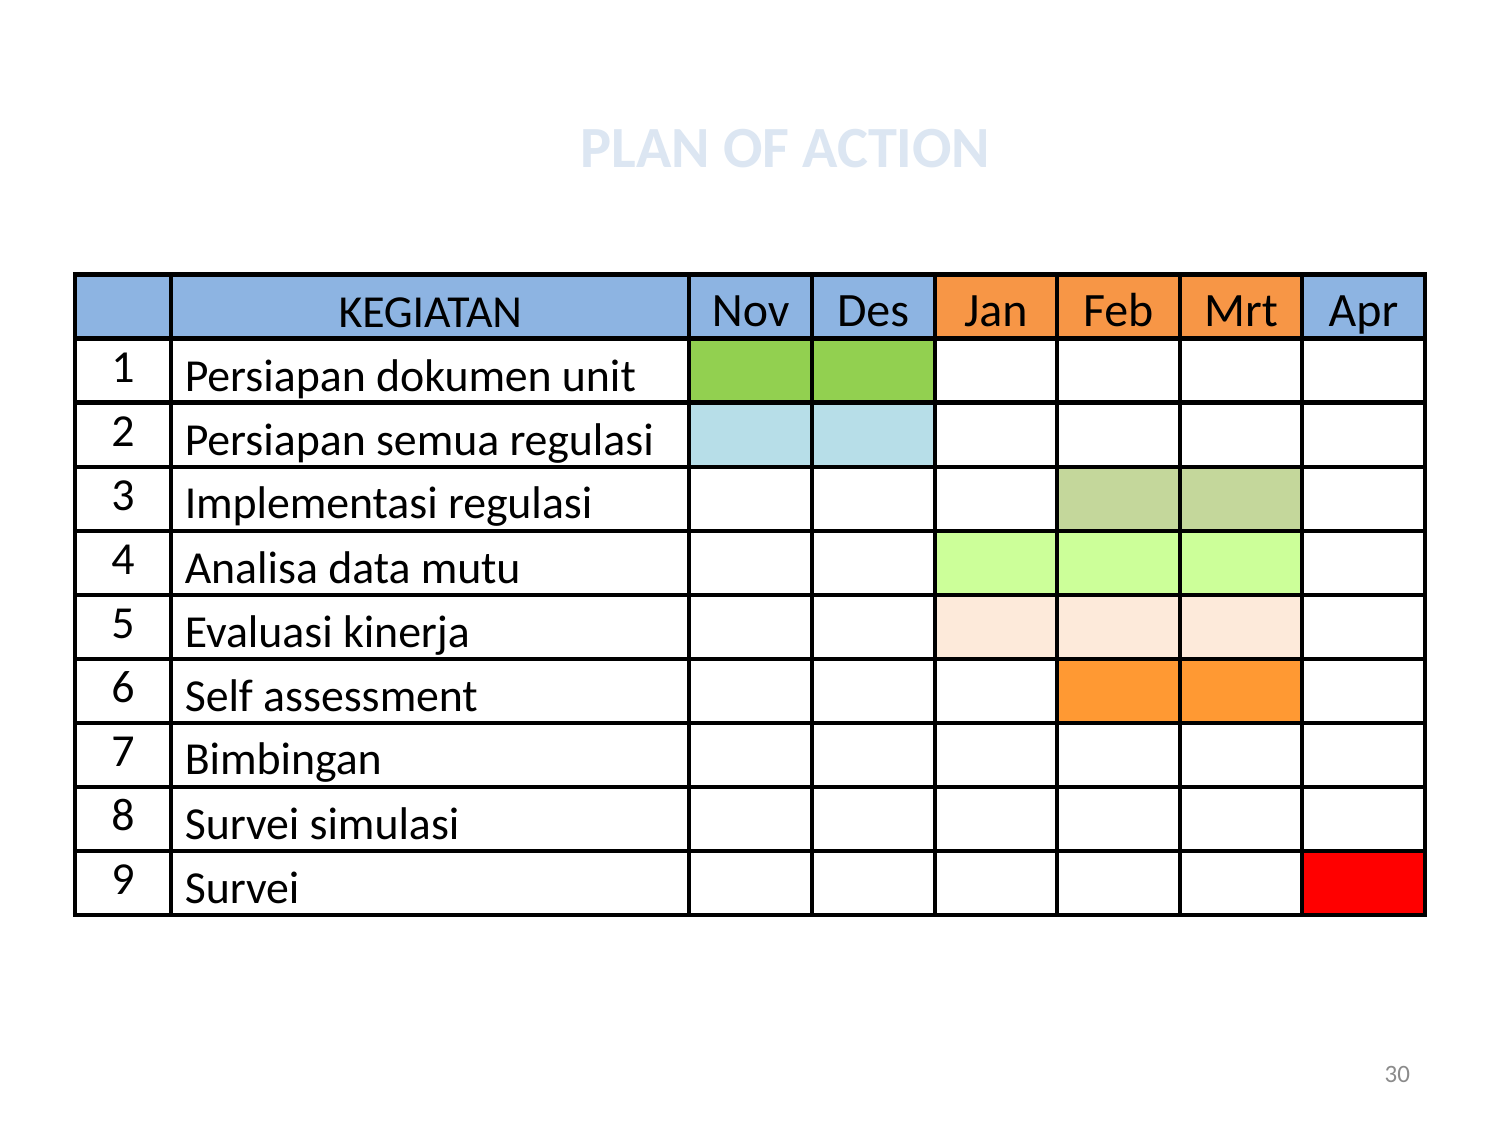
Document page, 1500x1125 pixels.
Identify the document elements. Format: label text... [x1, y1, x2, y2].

table_cell [691, 597, 810, 657]
table_cell [1059, 533, 1178, 593]
table_cell [937, 597, 1055, 657]
table_cell [1182, 533, 1300, 593]
table_cell [691, 533, 810, 593]
table_cell 4 [77, 533, 169, 593]
table_cell [1059, 661, 1178, 721]
table_cell [1304, 725, 1423, 785]
table_cell [1304, 341, 1423, 400]
slide_number 30 [1074, 1042, 1425, 1103]
table_cell [1059, 597, 1178, 657]
table_cell 2 [77, 405, 169, 465]
table_cell [1182, 341, 1300, 400]
table_header KEGIATAN [173, 277, 687, 336]
table_cell [814, 661, 933, 721]
table_cell [814, 597, 933, 657]
table_cell [937, 341, 1055, 400]
table_cell [937, 853, 1055, 913]
table_cell [1182, 469, 1300, 529]
table_cell [691, 789, 810, 849]
table_cell [1059, 469, 1178, 529]
table_cell [814, 853, 933, 913]
table_cell [937, 725, 1055, 785]
table_cell 5 [77, 597, 169, 657]
table_cell [937, 405, 1055, 465]
table_cell Analisa data mutu [173, 533, 687, 593]
table_cell Evaluasi kinerja [173, 597, 687, 657]
table_cell Bimbingan [173, 725, 687, 785]
table_cell Survei [173, 853, 687, 913]
table_cell 1 [77, 341, 169, 400]
table_cell [1182, 789, 1300, 849]
table_cell [1059, 853, 1178, 913]
table_cell [1059, 405, 1178, 465]
table_cell Survei simulasi [173, 789, 687, 849]
table_cell [1182, 597, 1300, 657]
table_header Jan [937, 277, 1055, 336]
table_cell [691, 405, 810, 465]
table_cell [1182, 853, 1300, 913]
table_cell [814, 405, 933, 465]
table_cell [691, 853, 810, 913]
table_cell Persiapan semua regulasi [173, 405, 687, 465]
text_box PLAN OF ACTION [561, 101, 1010, 187]
table_header [77, 277, 169, 336]
table_header Apr [1304, 277, 1423, 336]
table_cell [937, 469, 1055, 529]
table_header Des [814, 277, 933, 336]
table_cell [937, 789, 1055, 849]
table_cell Self assessment [173, 661, 687, 721]
table_cell [691, 469, 810, 529]
table_cell [1304, 661, 1423, 721]
table_cell Implementasi regulasi [173, 469, 687, 529]
table_cell [814, 341, 933, 400]
table_cell [1182, 661, 1300, 721]
table_header Feb [1059, 277, 1178, 336]
table_cell [814, 725, 933, 785]
table_cell [1059, 789, 1178, 849]
table_cell [1304, 597, 1423, 657]
table_cell 6 [77, 661, 169, 721]
table_cell [1304, 853, 1423, 913]
table_cell [691, 661, 810, 721]
table_cell [937, 661, 1055, 721]
table_cell 9 [77, 853, 169, 913]
table_cell [1059, 341, 1178, 400]
table_cell [1182, 725, 1300, 785]
table_cell [814, 789, 933, 849]
table_cell [1059, 725, 1178, 785]
table_cell Persiapan dokumen unit [173, 341, 687, 400]
table_cell [937, 533, 1055, 593]
table_cell [814, 533, 933, 593]
table_cell [814, 469, 933, 529]
table_cell [691, 725, 810, 785]
table_cell [1304, 469, 1423, 529]
table_cell 8 [77, 789, 169, 849]
table_cell 7 [77, 725, 169, 785]
table_cell [1182, 405, 1300, 465]
table_cell [1304, 405, 1423, 465]
table_header Mrt [1182, 277, 1300, 336]
table_cell [1304, 789, 1423, 849]
table_cell 3 [77, 469, 169, 529]
table_header Nov [691, 277, 810, 336]
table_cell [691, 341, 810, 400]
table_cell [1304, 533, 1423, 593]
